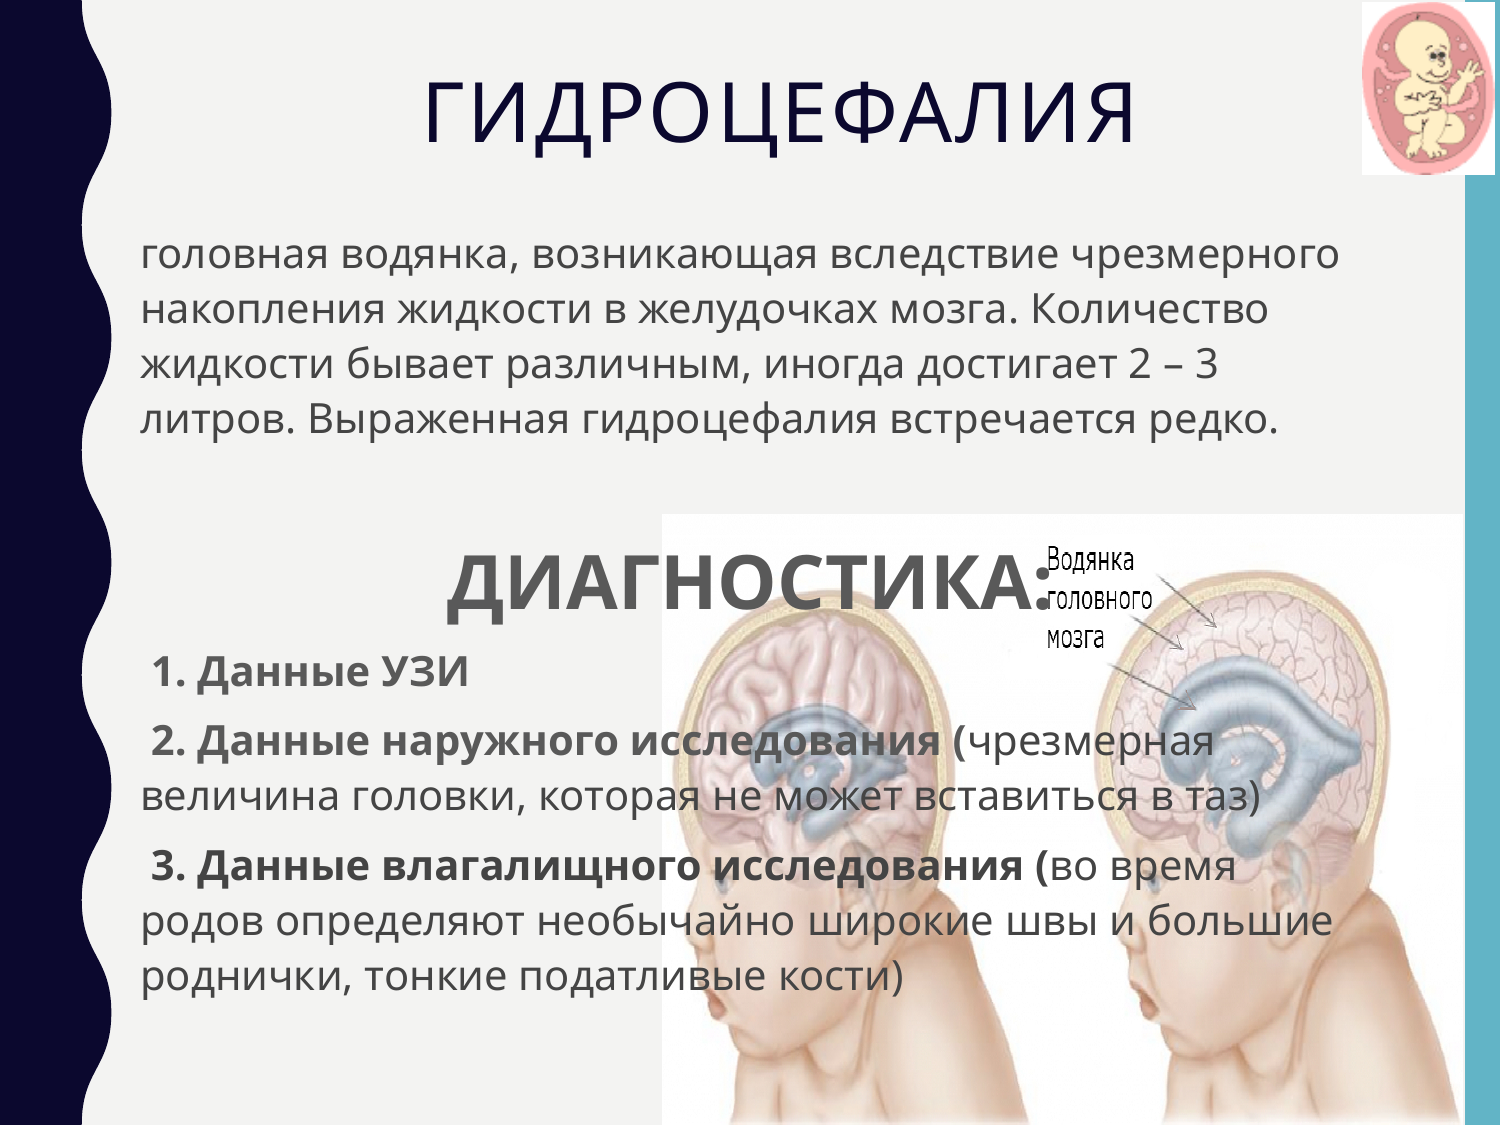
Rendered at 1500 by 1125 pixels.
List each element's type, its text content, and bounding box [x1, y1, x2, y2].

list головная водянка, возникающая вследствие чрезмерного накопления жидкости в желудочках мозга. Количество жидкости бывает различным, иногда достигает 2 – 3 литров. Выраженная гидроцефалия встречается редко. ДИАГНОСТИКА: 1. Данные УЗИ 2. Данные наружного исследования (чрезмерная величина головки, которая не может вставиться в таз) 3. Данные влагалищного исследования (во время родов определяют необычайно широкие швы и большие роднички, тонкие податливые кости) [125, 214, 1378, 1125]
picture [662, 514, 1463, 1125]
title гидроцефалия [154, 62, 1407, 308]
picture [1362, 2, 1495, 176]
